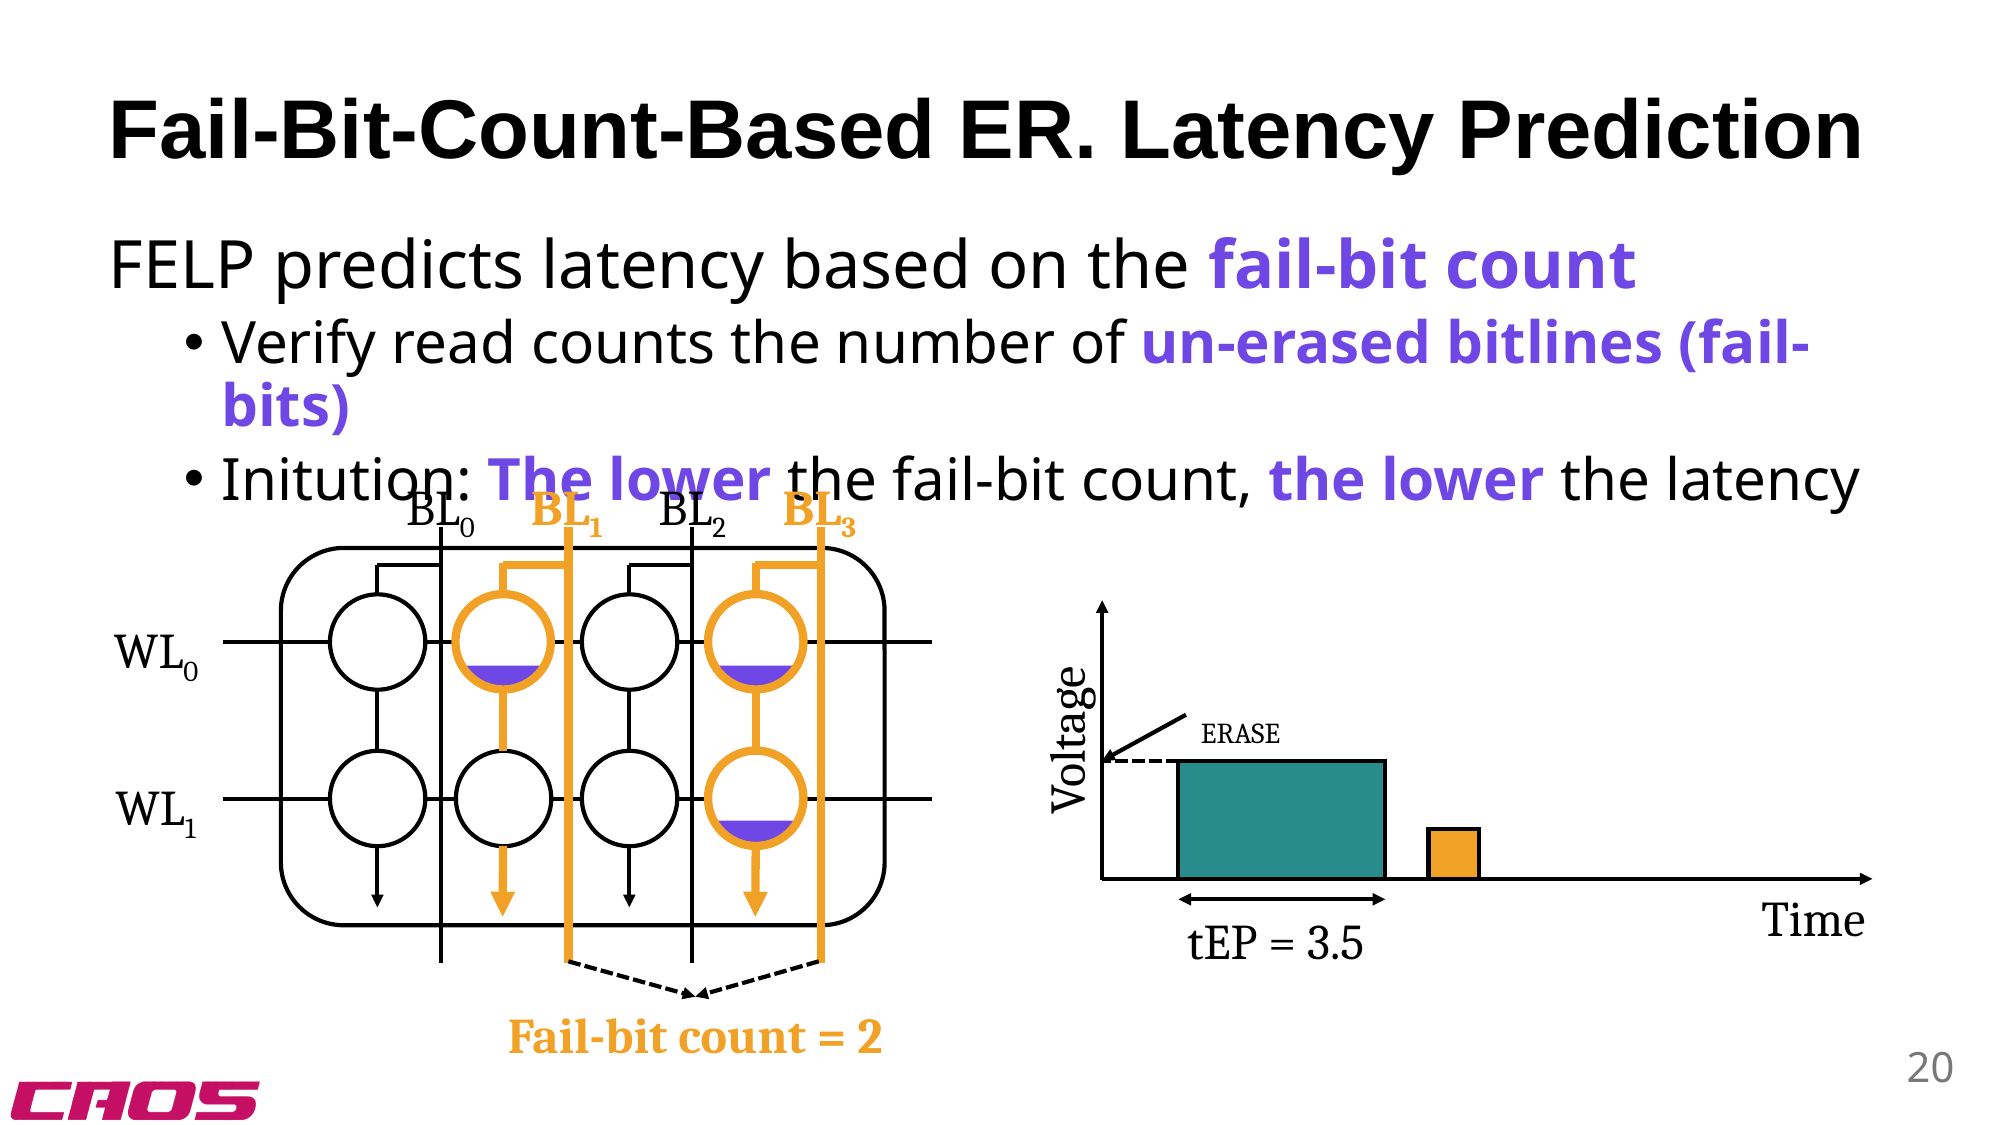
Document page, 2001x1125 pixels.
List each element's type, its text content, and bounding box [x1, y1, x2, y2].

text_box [623, 750, 628, 847]
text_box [1101, 714, 1161, 762]
list FELP predicts latency based on the fail-bit count Verify read counts the number of un-erased bitlines (fail-bits) Initution: The lower the fail-bit count, the lower the latency [93, 223, 1907, 1043]
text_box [329, 750, 376, 847]
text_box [376, 467, 495, 964]
text_box Fail-bit count = 2 [492, 996, 898, 1072]
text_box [501, 467, 623, 960]
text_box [876, 767, 933, 845]
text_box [628, 467, 747, 960]
text_box [1427, 827, 1481, 878]
text_box [876, 688, 887, 767]
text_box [93, 767, 329, 845]
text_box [329, 593, 376, 691]
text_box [454, 526, 569, 964]
text_box [279, 845, 376, 927]
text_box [567, 960, 694, 997]
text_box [754, 467, 876, 964]
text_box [94, 610, 329, 688]
text_box [279, 688, 376, 767]
text_box [1177, 759, 1387, 878]
picture [0, 1065, 330, 1125]
text_box Voltage [1027, 651, 1101, 830]
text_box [623, 593, 628, 691]
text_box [876, 610, 933, 688]
text_box [876, 845, 887, 898]
slide_number 20 [1519, 1035, 1970, 1096]
text_box [623, 847, 628, 927]
text_box [279, 546, 376, 610]
text_box [876, 576, 887, 610]
title Fail-Bit-Count-Based ER. Latency Prediction [93, 22, 1907, 223]
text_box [707, 526, 822, 964]
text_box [694, 960, 820, 997]
text_box Time [1746, 879, 1881, 954]
text_box [623, 546, 628, 593]
text_box [623, 691, 628, 750]
